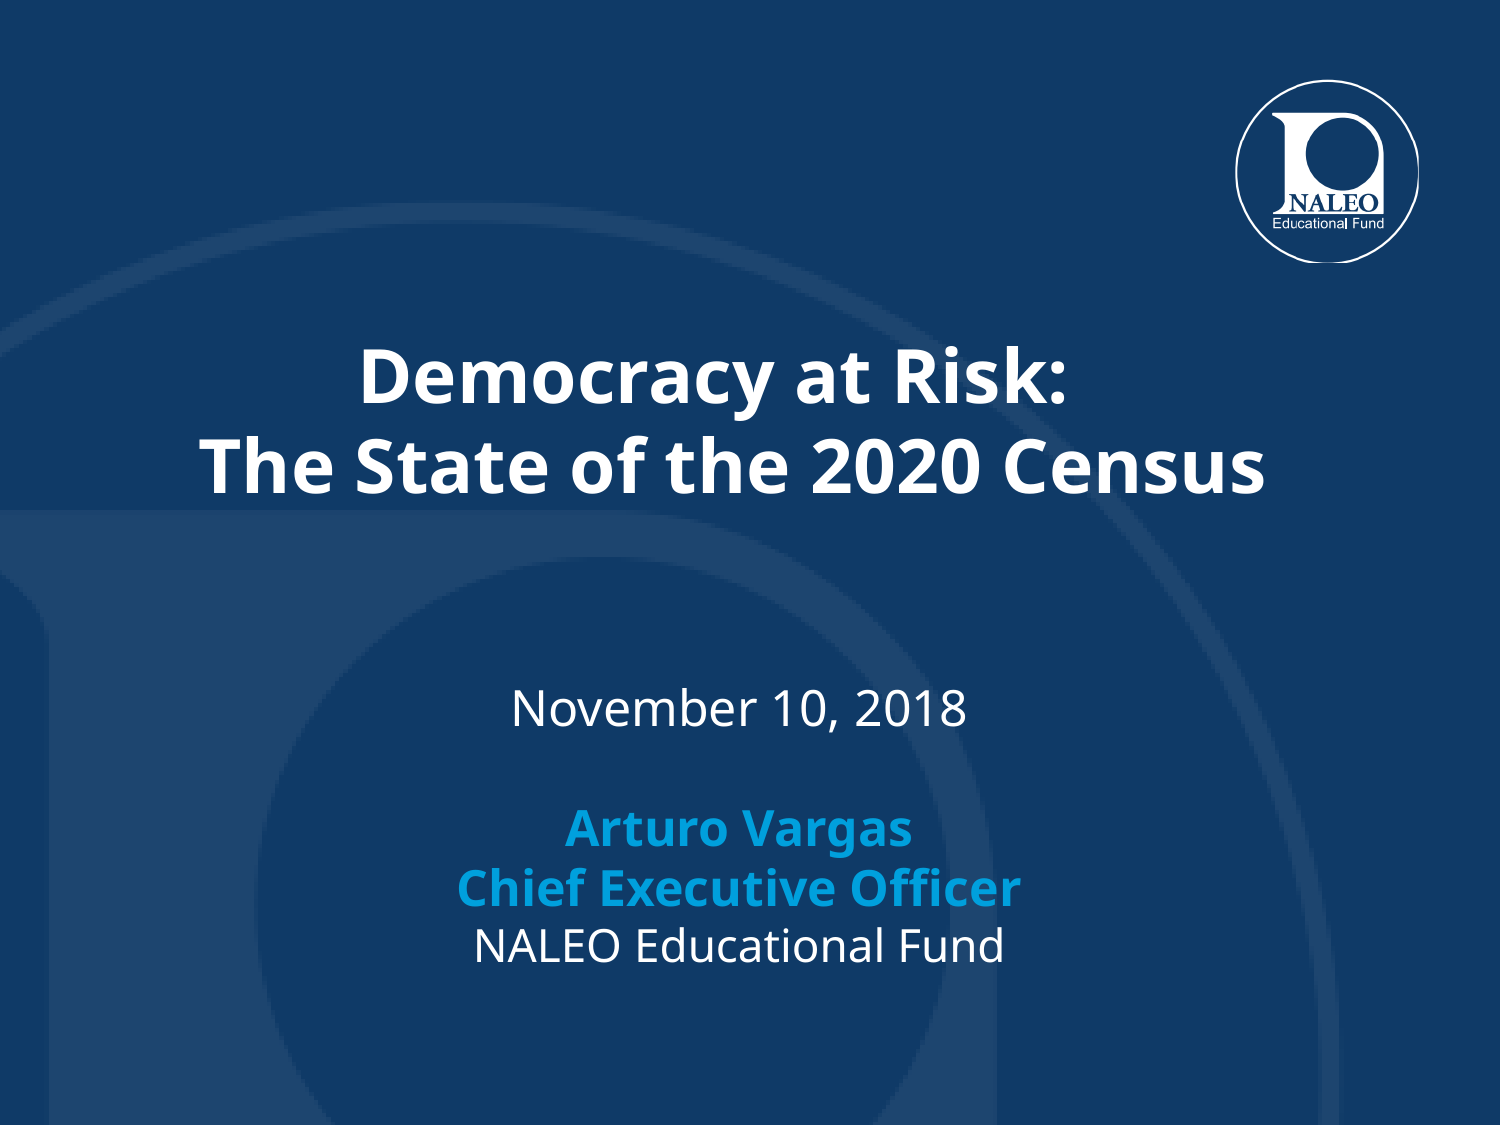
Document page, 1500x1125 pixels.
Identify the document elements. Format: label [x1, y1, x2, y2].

picture [0, 79, 1419, 1125]
